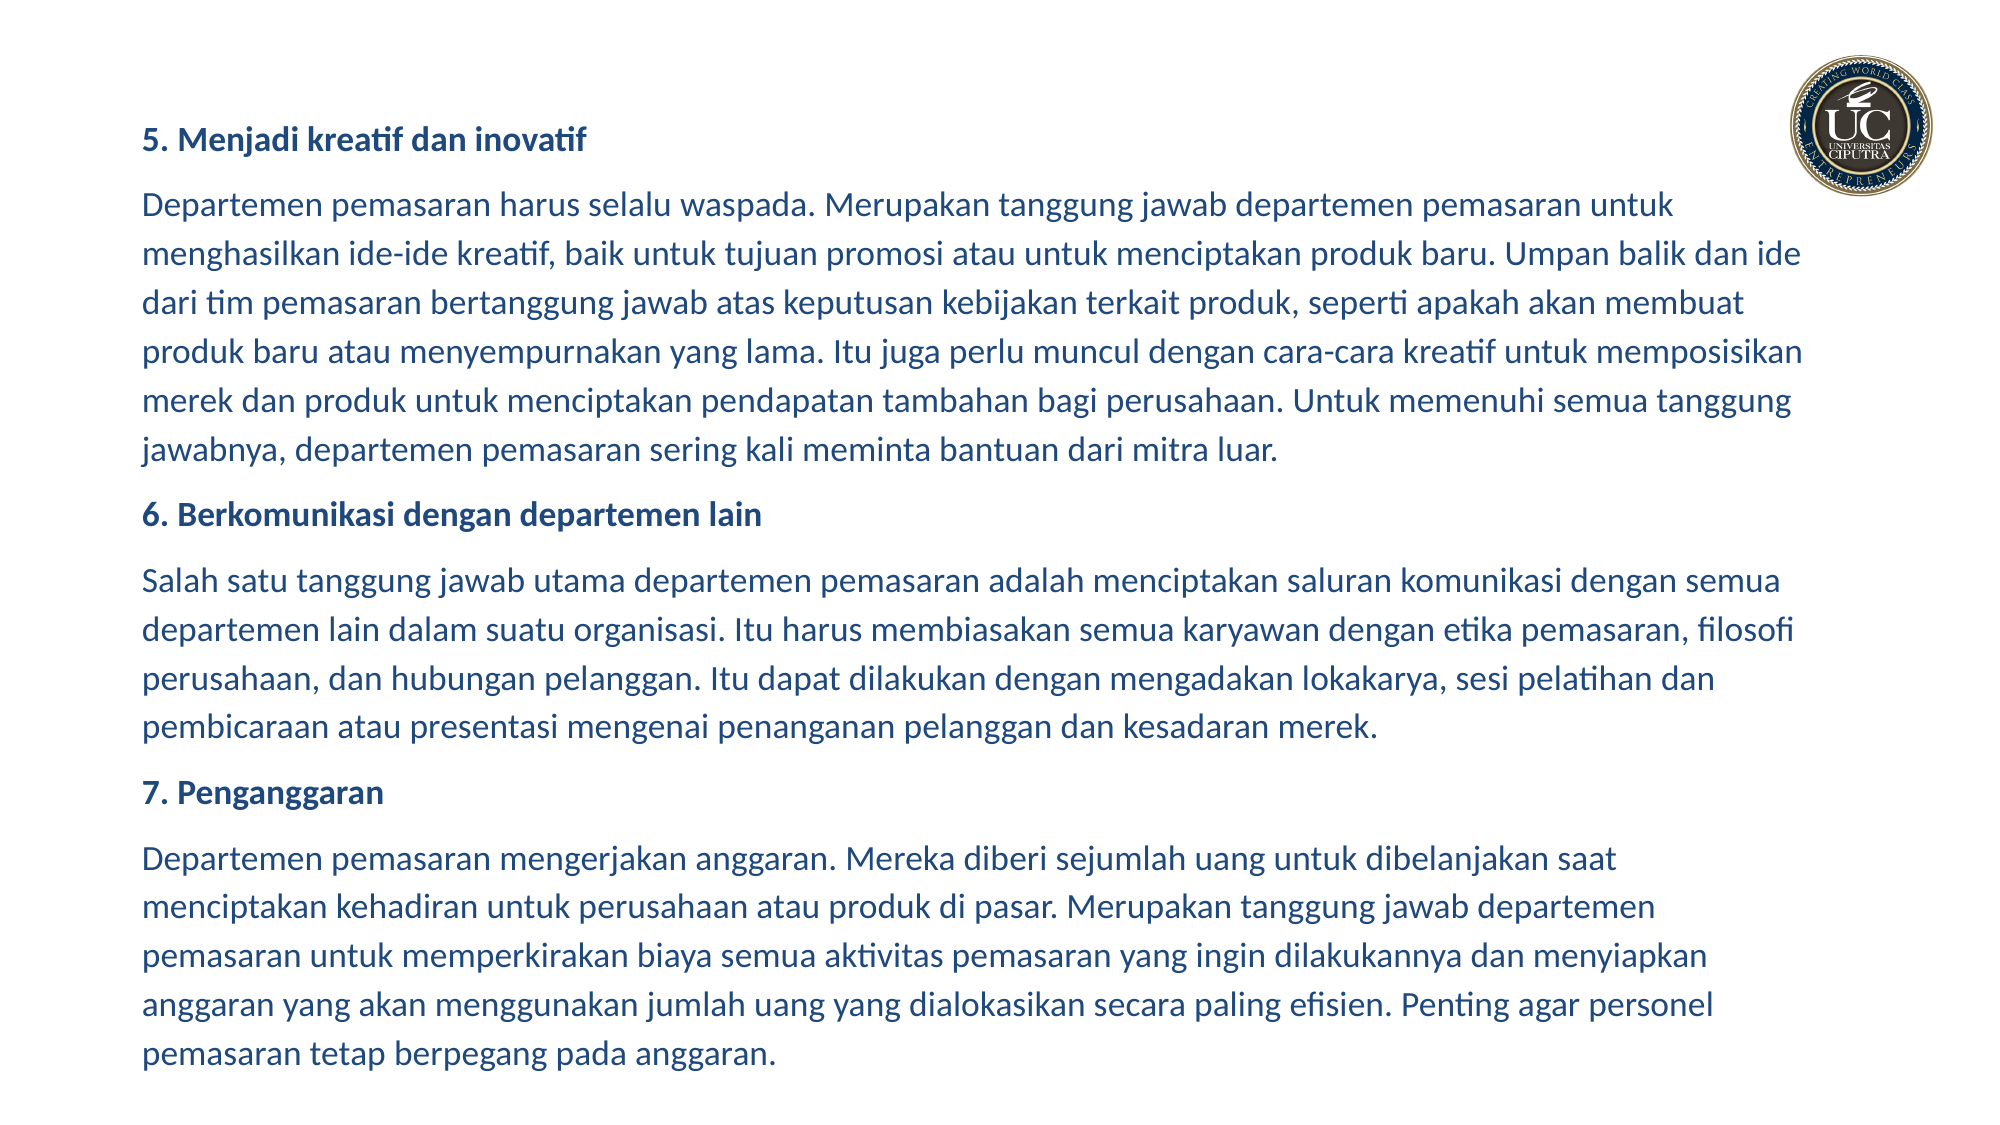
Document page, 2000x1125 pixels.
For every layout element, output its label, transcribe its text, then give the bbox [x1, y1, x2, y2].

text_box 5. Menjadi kreatif dan inovatif Departemen pemasaran harus selalu waspada. Merupakan tanggung jawab departemen pemasaran untuk menghasilkan ide-ide kreatif, baik untuk tujuan promosi atau untuk menciptakan produk baru. Umpan balik dan ide dari tim pemasaran bertanggung jawab atas keputusan kebijakan terkait produk, seperti apakah akan membuat produk baru atau menyempurnakan yang lama. Itu juga perlu muncul dengan cara-cara kreatif untuk memposisikan merek dan produk untuk menciptakan pendapatan tambahan bagi perusahaan. Untuk memenuhi semua tanggung jawabnya, departemen pemasaran sering kali meminta bantuan dari mitra luar. 6. Berkomunikasi dengan departemen lain Salah satu tanggung jawab utama departemen pemasaran adalah menciptakan saluran komunikasi dengan semua departemen lain dalam suatu organisasi. Itu harus membiasakan semua karyawan dengan etika pemasaran, filosofi perusahaan, dan hubungan pelanggan. Itu dapat dilakukan dengan mengadakan lokakarya, sesi pelatihan dan pembicaraan atau presentasi mengenai penanganan pelanggan dan kesadaran merek. 7. Penganggaran Departemen pemasaran mengerjakan anggaran. Mereka diberi sejumlah uang untuk dibelanjakan saat menciptakan kehadiran untuk perusahaan atau produk di pasar. Merupakan tanggung jawab departemen pemasaran untuk memperkirakan biaya semua aktivitas pemasaran yang ingin dilakukannya dan menyiapkan anggaran yang akan menggunakan jumlah uang yang dialokasikan secara paling efisien. Penting agar personel pemasaran tetap berpegang pada anggaran. [126, 94, 1822, 1125]
picture [1786, 54, 1935, 197]
